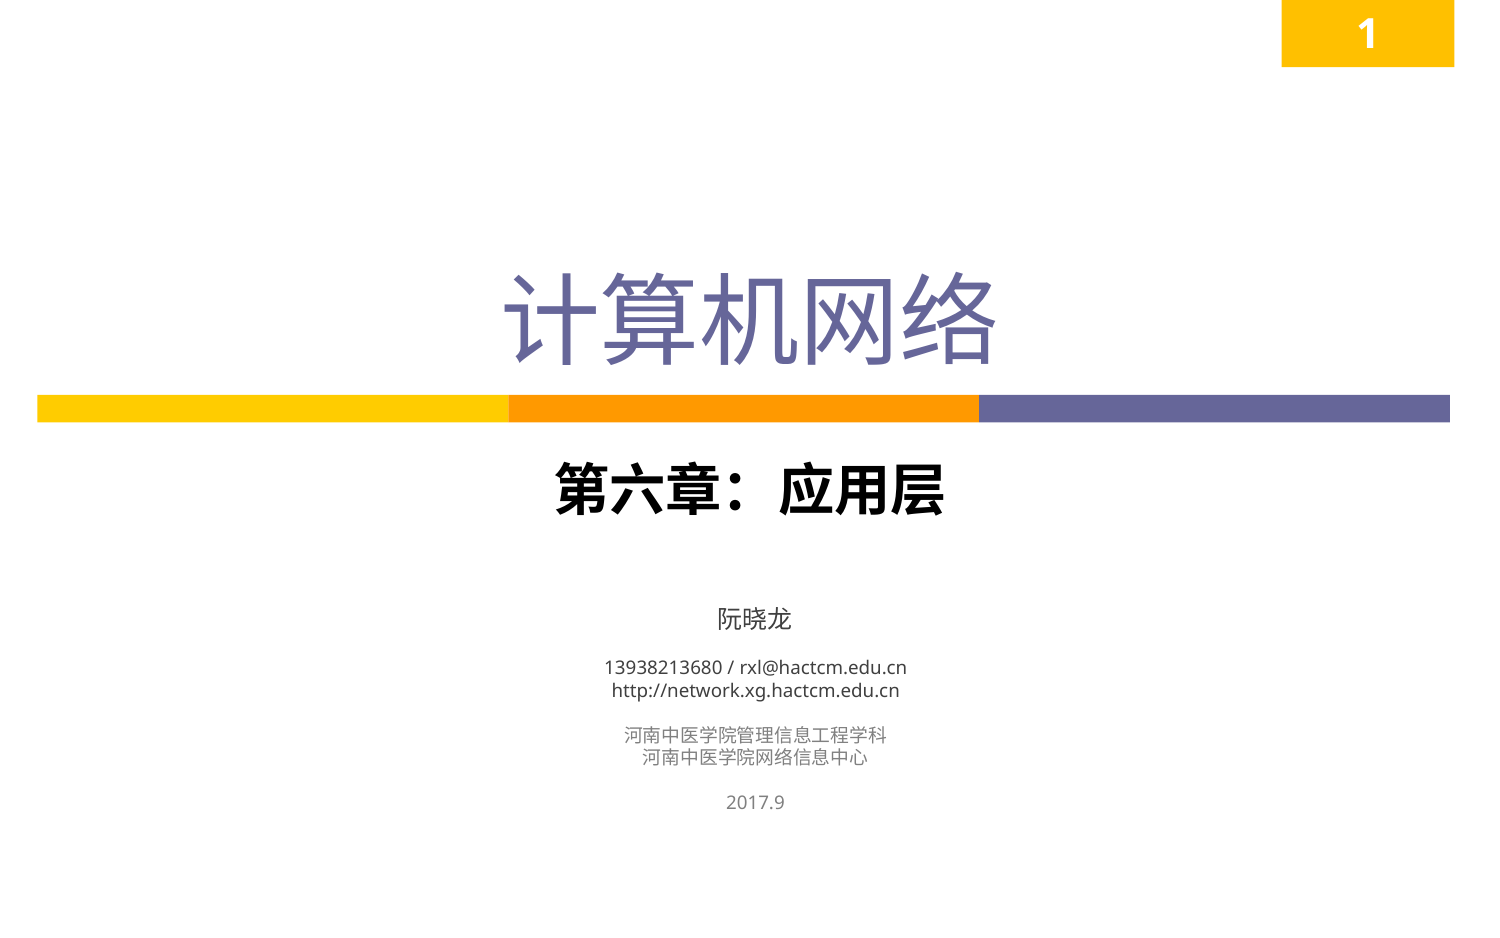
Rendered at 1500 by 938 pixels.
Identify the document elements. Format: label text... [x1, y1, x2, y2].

slide_number 1 [1281, 0, 1455, 68]
title 计算机网络 [112, 93, 1388, 385]
subtitle 第六章：应用层 [225, 447, 1275, 617]
text_box 阮晓龙 13938213680 / rxl@hactcm.edu.cn http://network.xg.hactcm.edu.cn 河南中医学院管理信息工程学科 河南中医学院网络信息中心 2017.9 [401, 596, 1110, 820]
